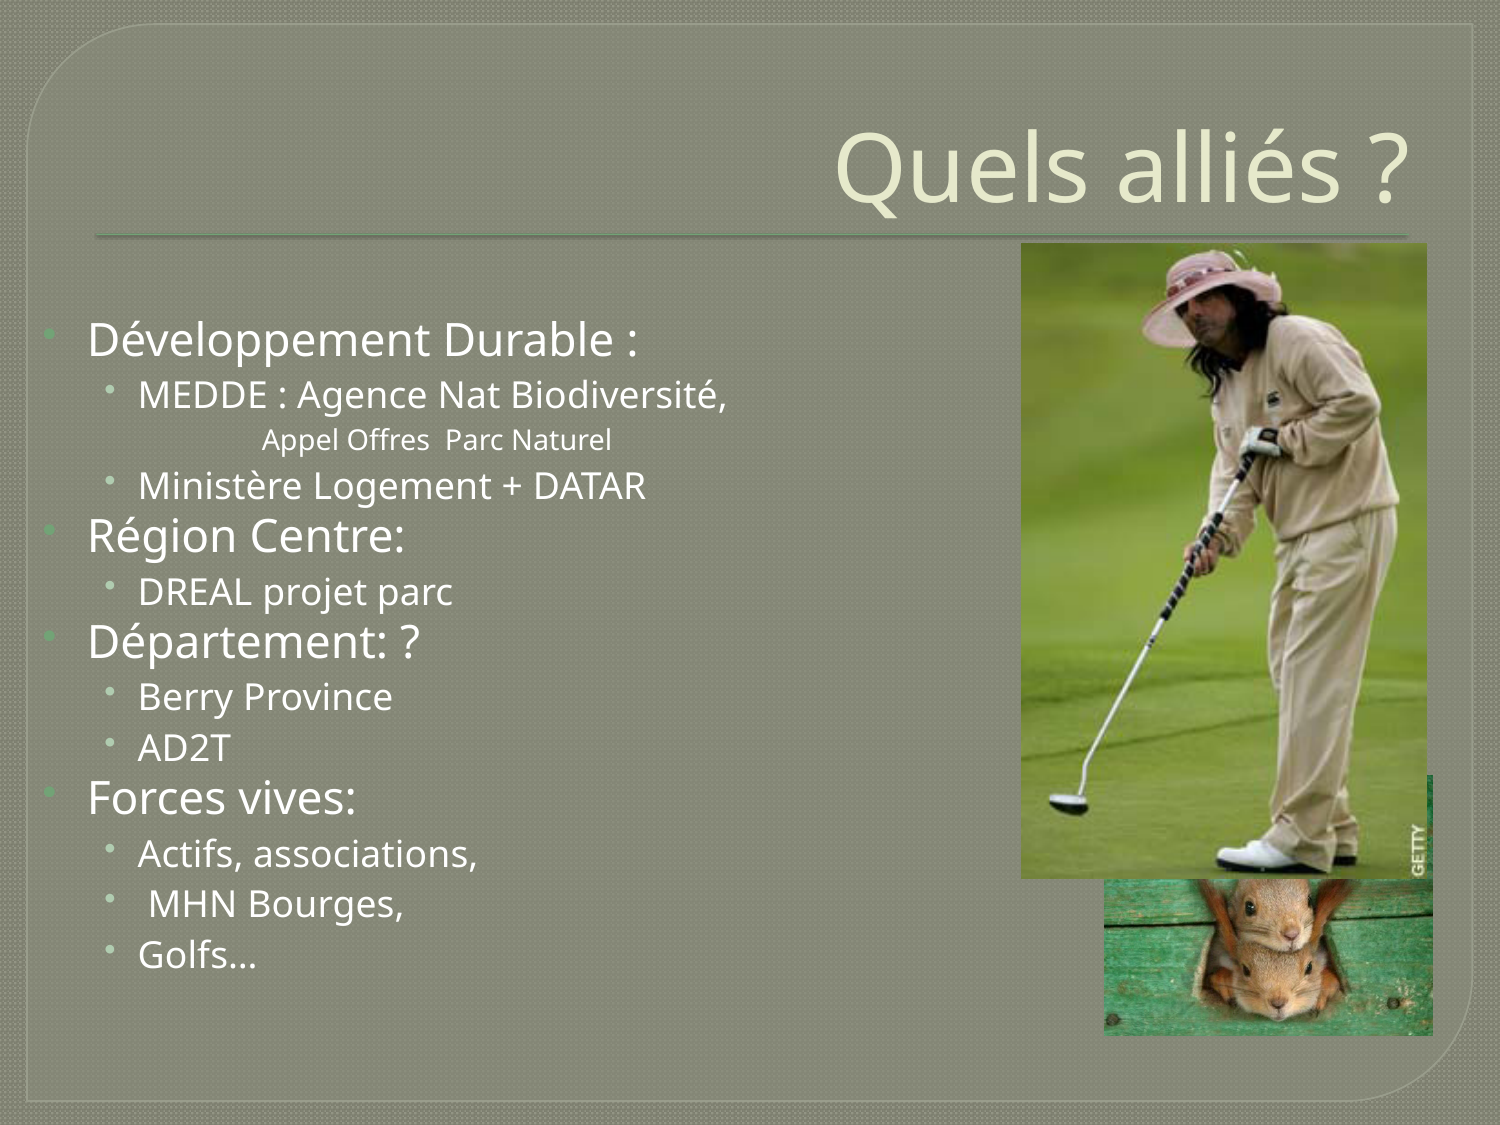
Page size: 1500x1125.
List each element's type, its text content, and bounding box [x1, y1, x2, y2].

picture [1021, 243, 1433, 1037]
list Développement Durable : MEDDE : Agence Nat Biodiversité, Appel Offres Parc Naturel Ministère Logement + DATAR Région Centre: DREAL projet parc Département: ? Berry Province AD2T Forces vives: Actifs, associations, MHN Bourges, Golfs… [29, 302, 1097, 990]
title Quels alliés ? [75, 41, 1425, 230]
